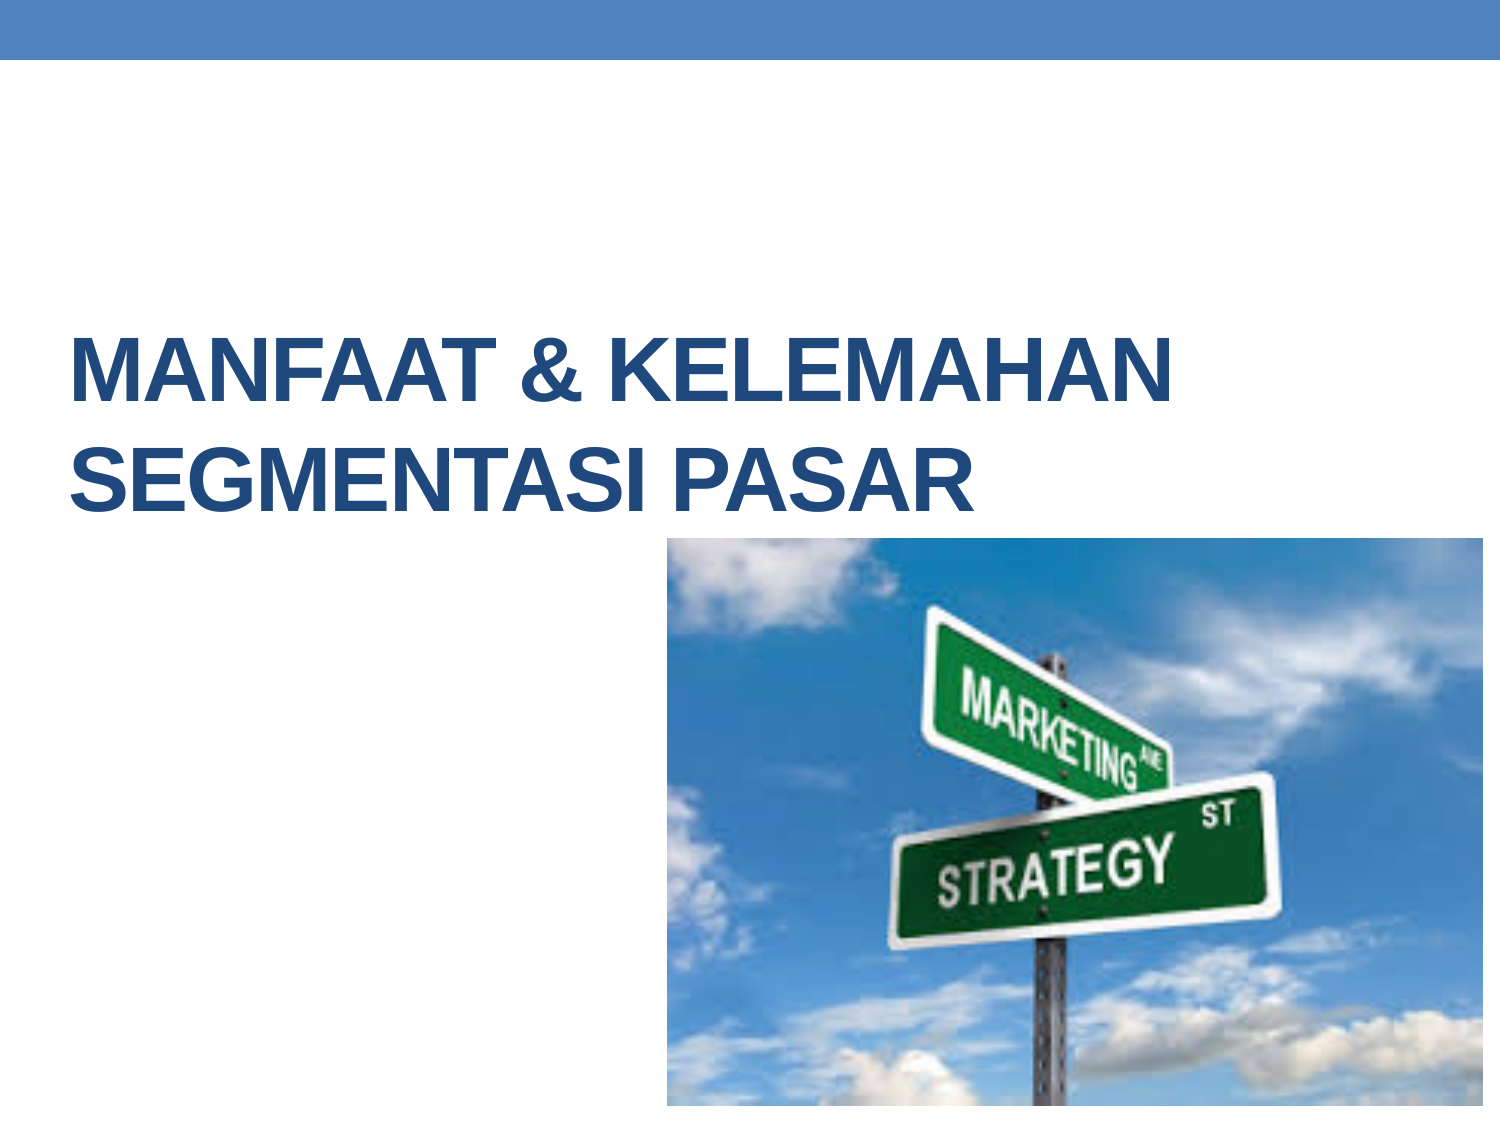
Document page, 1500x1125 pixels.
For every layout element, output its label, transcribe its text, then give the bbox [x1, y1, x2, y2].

title MANFAAT & KELEMAHAN SEGMENTASI PASAR [53, 290, 1211, 550]
picture [667, 538, 1484, 1107]
